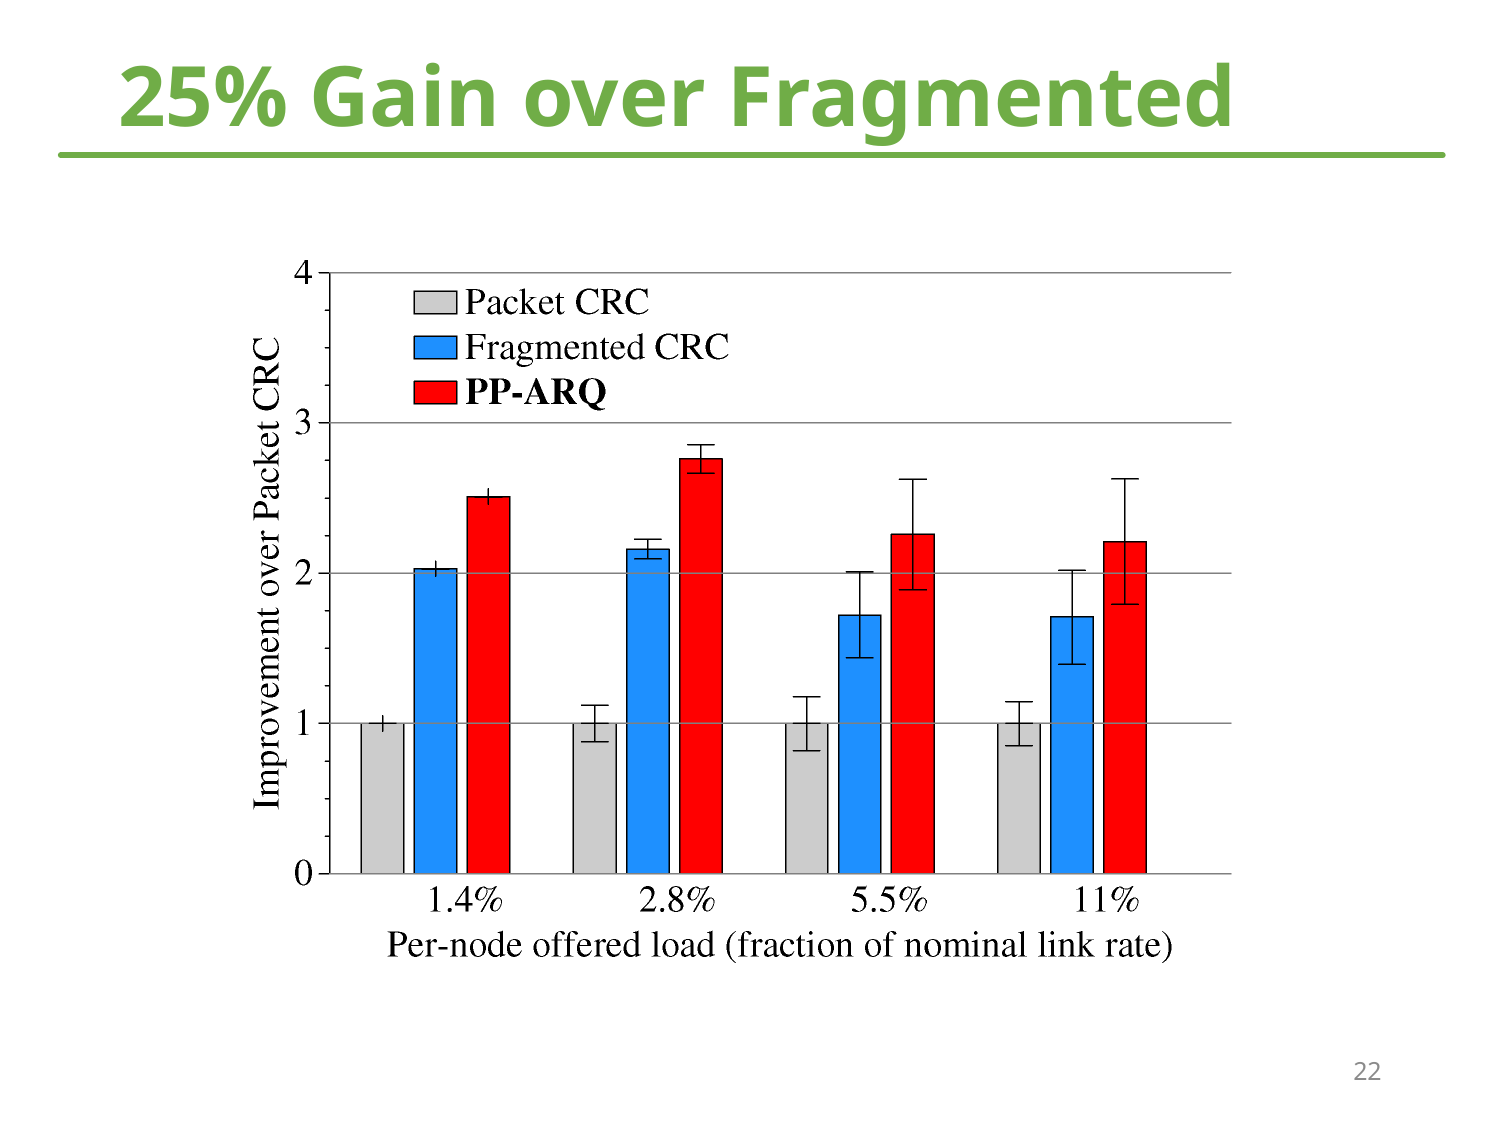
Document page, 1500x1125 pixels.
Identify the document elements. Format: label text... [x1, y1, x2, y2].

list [222, 260, 1278, 966]
title 25% Gain over Fragmented [103, 43, 1397, 156]
slide_number 22 [1059, 1042, 1397, 1103]
